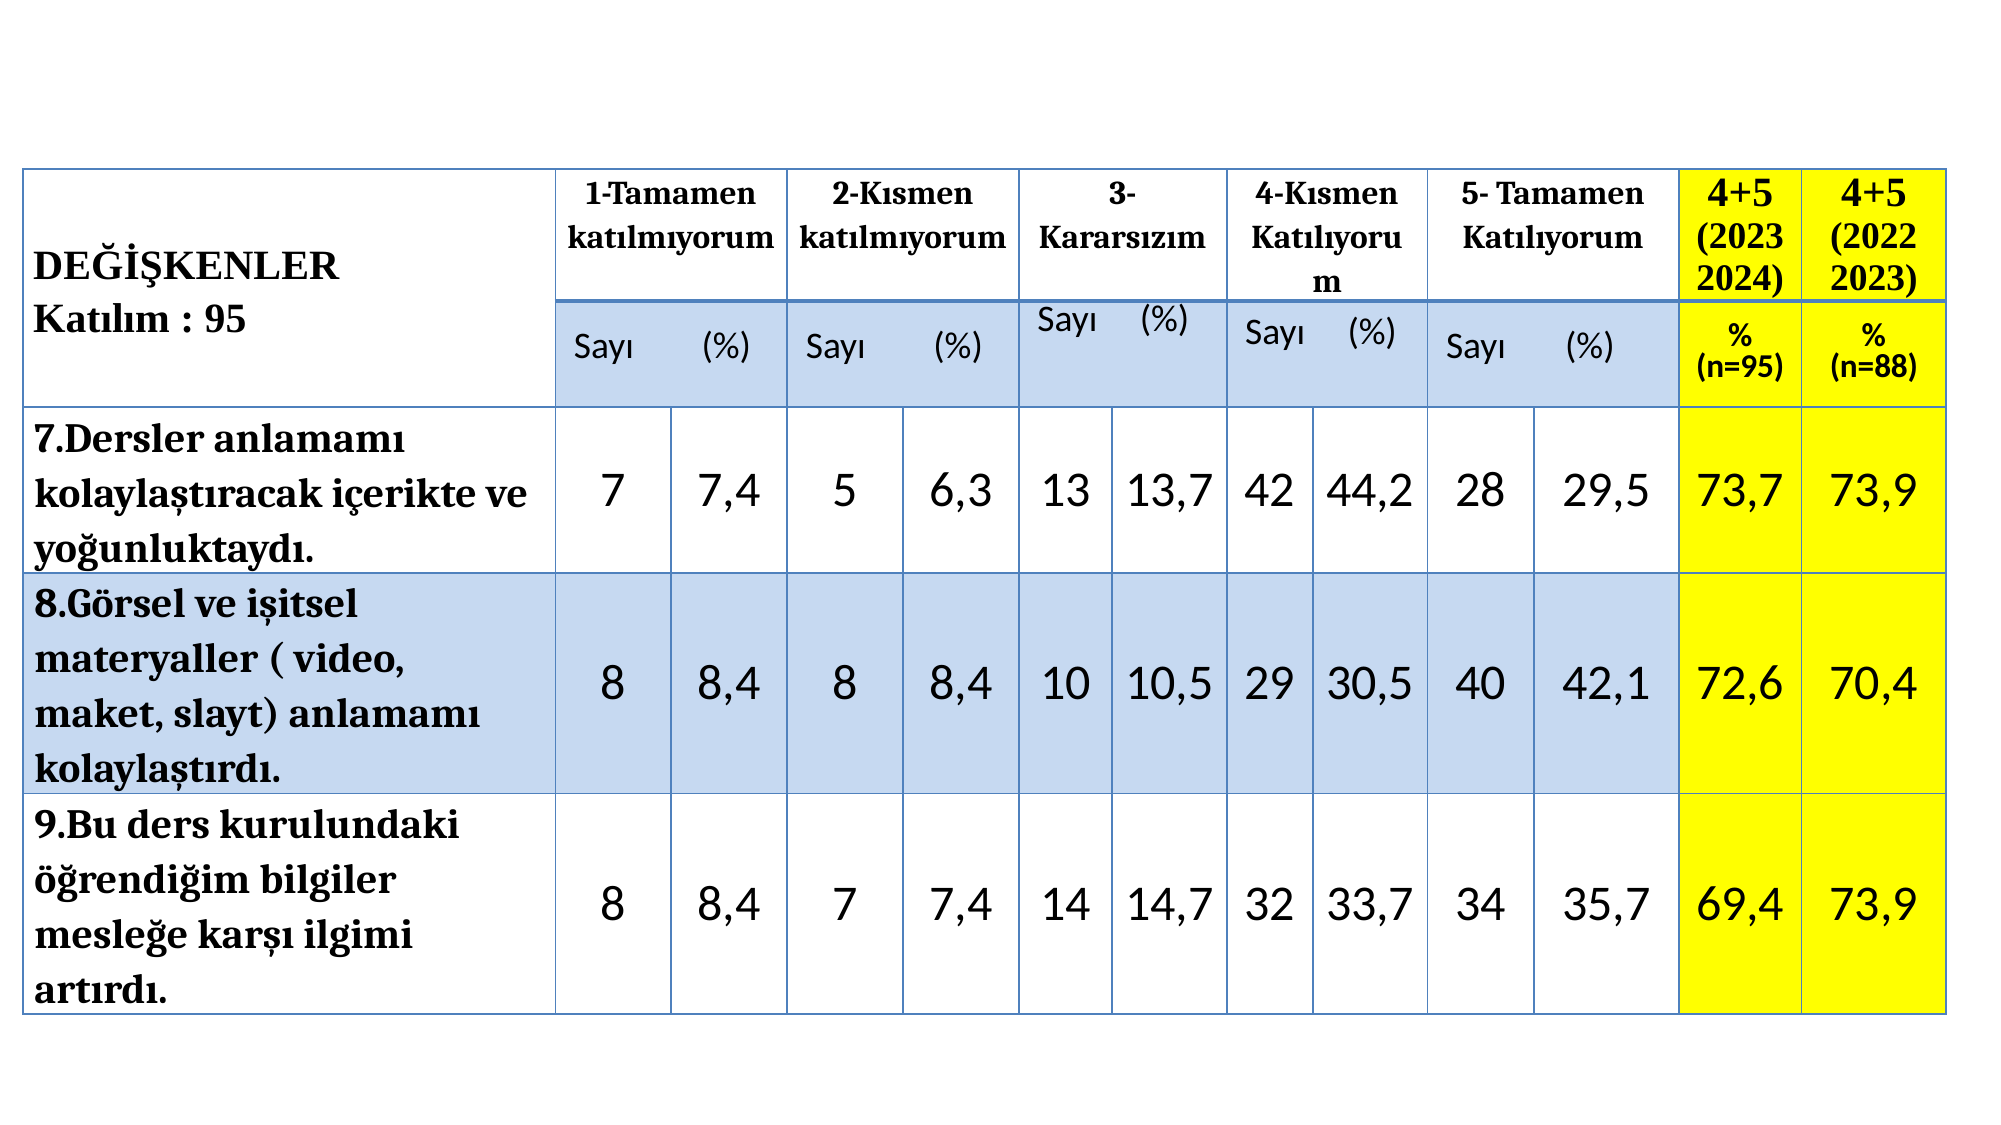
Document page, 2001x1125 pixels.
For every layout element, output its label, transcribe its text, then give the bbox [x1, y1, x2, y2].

table_cell 6,3 [904, 408, 1018, 572]
table_cell 8,4 [904, 574, 1018, 793]
table_cell 32 [1228, 794, 1312, 1013]
table_cell 44,2 [1314, 408, 1427, 572]
table_header 4+5 (2022 2023) [1802, 170, 1945, 299]
table_cell 7,4 [672, 408, 786, 572]
table_cell Sayı (%) [1428, 303, 1678, 406]
table_cell 7.Dersler anlamamı kolaylaştıracak içerikte ve yoğunluktaydı. [24, 408, 555, 572]
table_header 4-Kısmen Katılıyorum [1228, 170, 1427, 299]
table_cell 28 [1428, 408, 1533, 572]
table_cell 10,5 [1113, 574, 1226, 793]
table_cell 7 [788, 794, 902, 1013]
table_cell Sayı (%) [1020, 303, 1226, 406]
table_header 4+5 (2023 2024) [1680, 170, 1801, 299]
table_cell 33,7 [1314, 794, 1427, 1013]
table_header 2-Kısmen katılmıyorum [788, 170, 1018, 299]
table_cell 40 [1428, 574, 1533, 793]
table_cell 10 [1020, 574, 1111, 793]
table_cell 8.Görsel ve işitsel materyaller ( video, maket, slayt) anlamamı kolaylaştırdı. [24, 574, 555, 793]
table_cell 42 [1228, 408, 1312, 572]
table_cell 73,9 [1802, 794, 1945, 1013]
table_cell Sayı (%) [788, 303, 1018, 406]
table_cell 29,5 [1535, 408, 1678, 572]
table_cell % (n=95) [1680, 303, 1801, 406]
table_cell 73,7 [1680, 408, 1801, 572]
table_cell 8 [556, 794, 670, 1013]
table_cell 7,4 [904, 794, 1018, 1013]
table_cell % (n=88) [1802, 303, 1945, 406]
table_cell 8,4 [672, 794, 786, 1013]
table_cell 14 [1020, 794, 1111, 1013]
table_cell 73,9 [1802, 408, 1945, 572]
table_cell 13,7 [1113, 408, 1226, 572]
table_cell 42,1 [1535, 574, 1678, 793]
table_cell 8 [556, 574, 670, 793]
table_cell 8 [788, 574, 902, 793]
table_cell 70,4 [1802, 574, 1945, 793]
table_cell 5 [788, 408, 902, 572]
table_cell 29 [1228, 574, 1312, 793]
table_cell 9.Bu ders kurulundaki öğrendiğim bilgiler mesleğe karşı ilgimi artırdı. [24, 794, 555, 1013]
table_header 3-Kararsızım [1020, 170, 1226, 299]
table_cell 7 [556, 408, 670, 572]
table_header 1-Tamamen katılmıyorum [556, 170, 786, 299]
table_cell 34 [1428, 794, 1533, 1013]
table_cell 13 [1020, 408, 1111, 572]
table_cell Sayı (%) [556, 303, 786, 406]
table_cell Sayı (%) [1228, 303, 1427, 406]
table_cell 69,4 [1680, 794, 1801, 1013]
table_header 5- Tamamen Katılıyorum [1428, 170, 1678, 299]
table_cell 72,6 [1680, 574, 1801, 793]
table_header DEĞİŞKENLER Katılım : 95 [24, 170, 555, 406]
table_cell 8,4 [672, 574, 786, 793]
table_cell 14,7 [1113, 794, 1226, 1013]
table_cell 30,5 [1314, 574, 1427, 793]
table_cell 35,7 [1535, 794, 1678, 1013]
